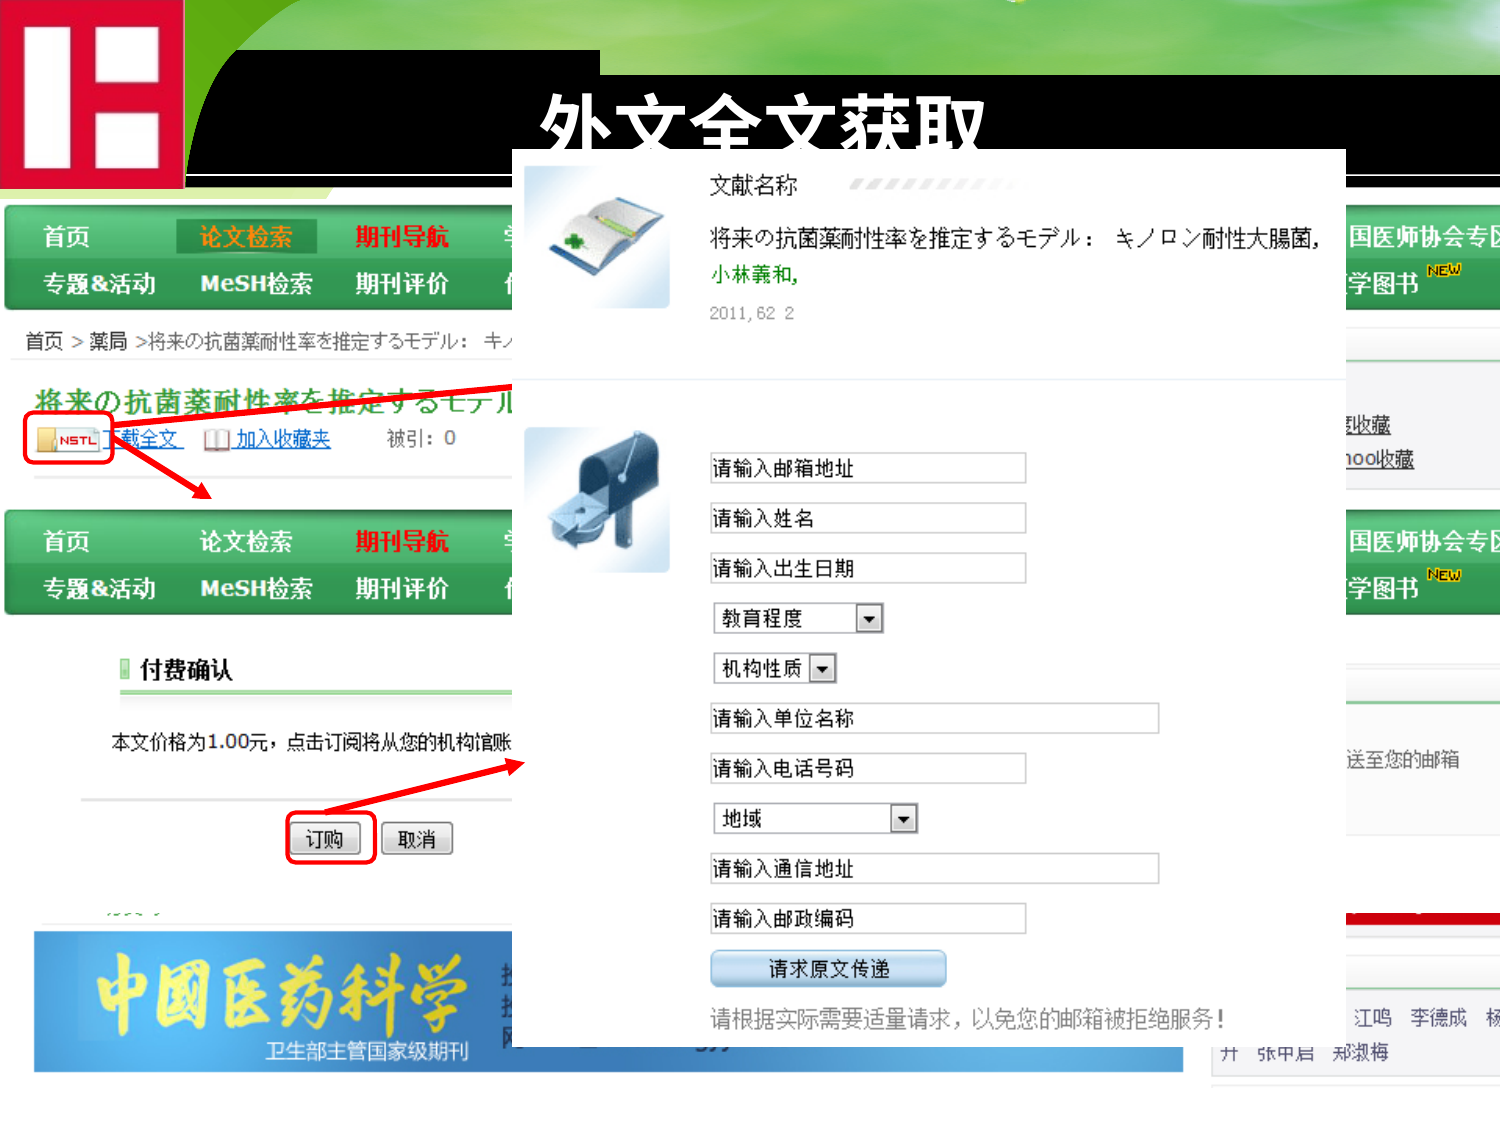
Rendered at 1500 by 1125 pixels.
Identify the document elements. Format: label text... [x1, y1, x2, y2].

text_box 外文全文获取 [152, 75, 1376, 175]
picture [237, 0, 1500, 75]
picture [0, 0, 185, 189]
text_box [287, 149, 1346, 1048]
picture [0, 199, 1500, 1088]
